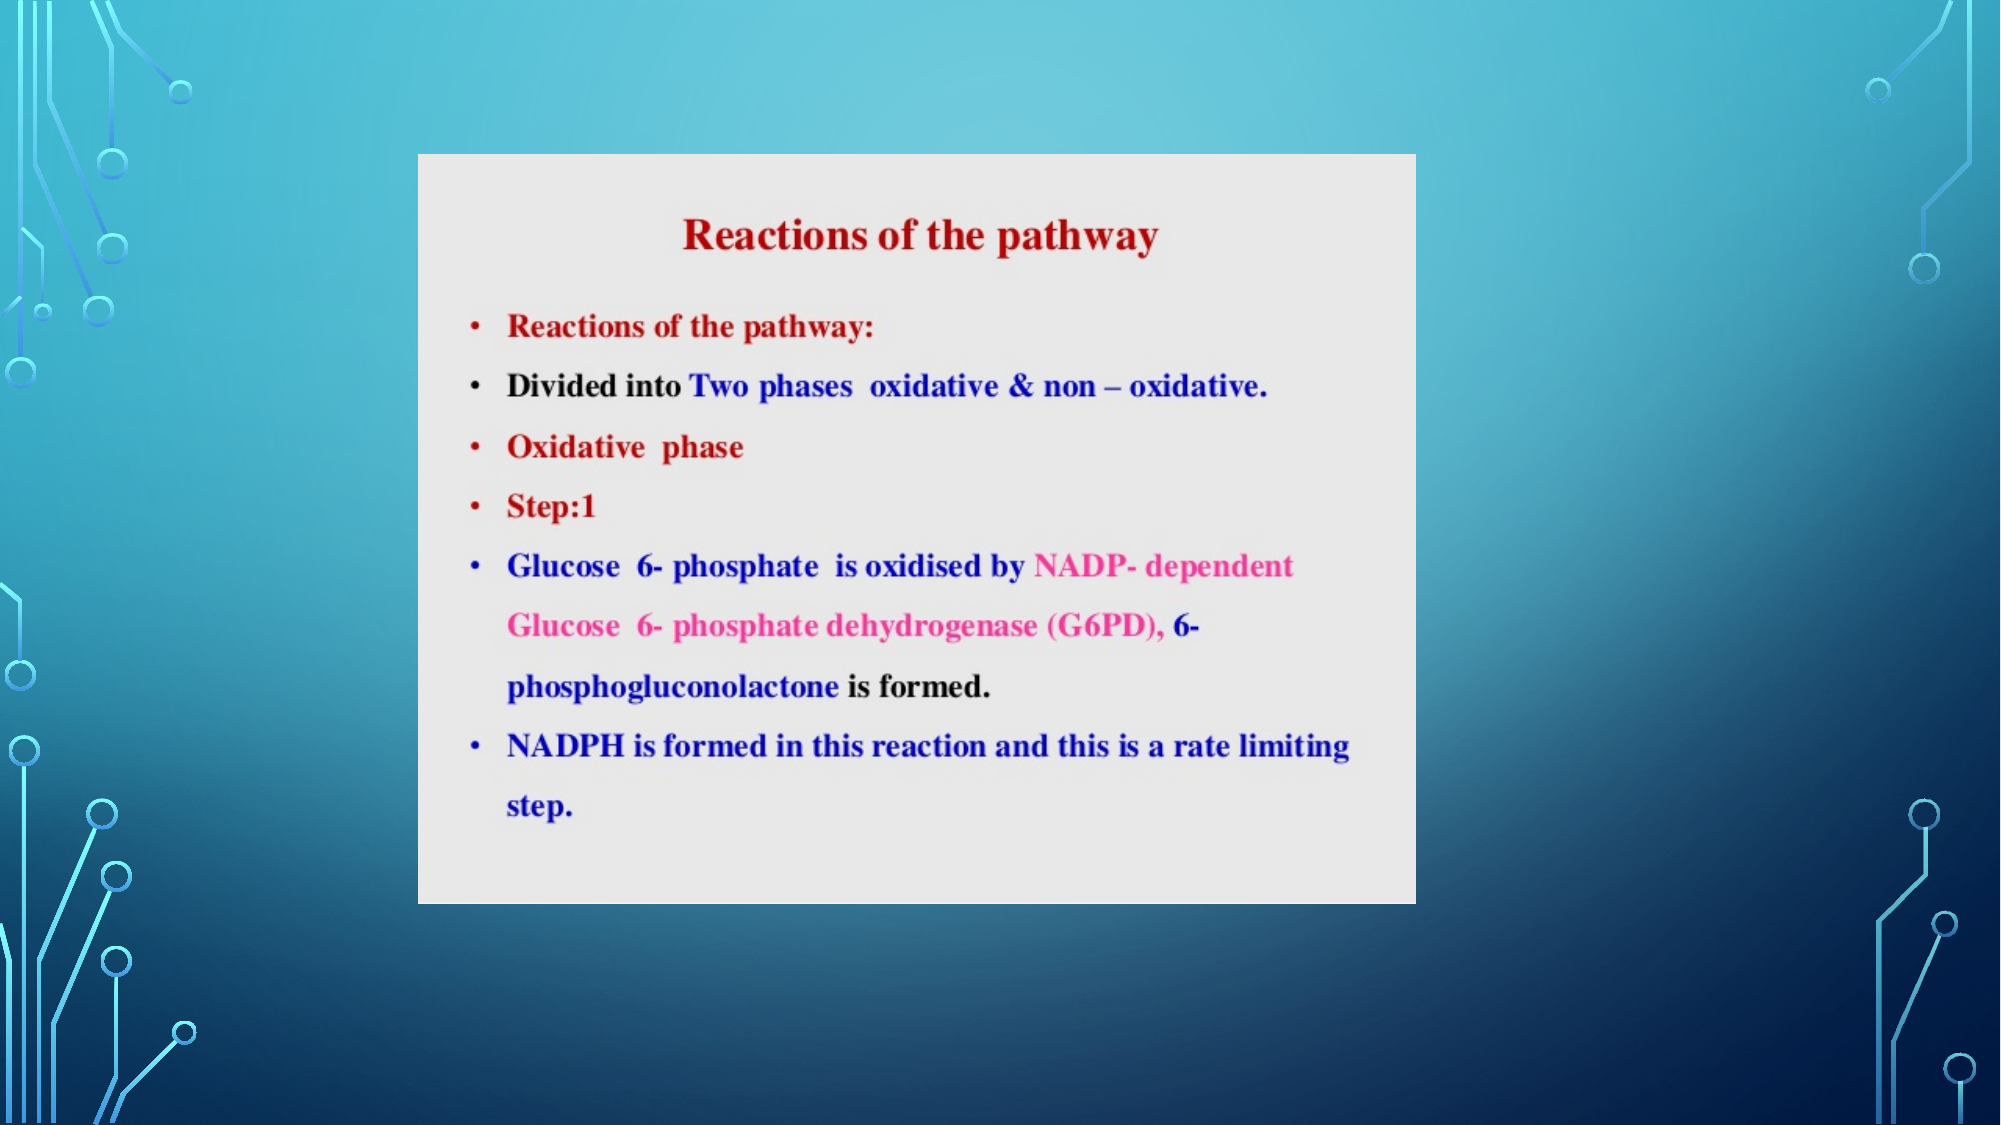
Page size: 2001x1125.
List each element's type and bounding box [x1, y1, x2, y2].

picture [418, 154, 1416, 904]
